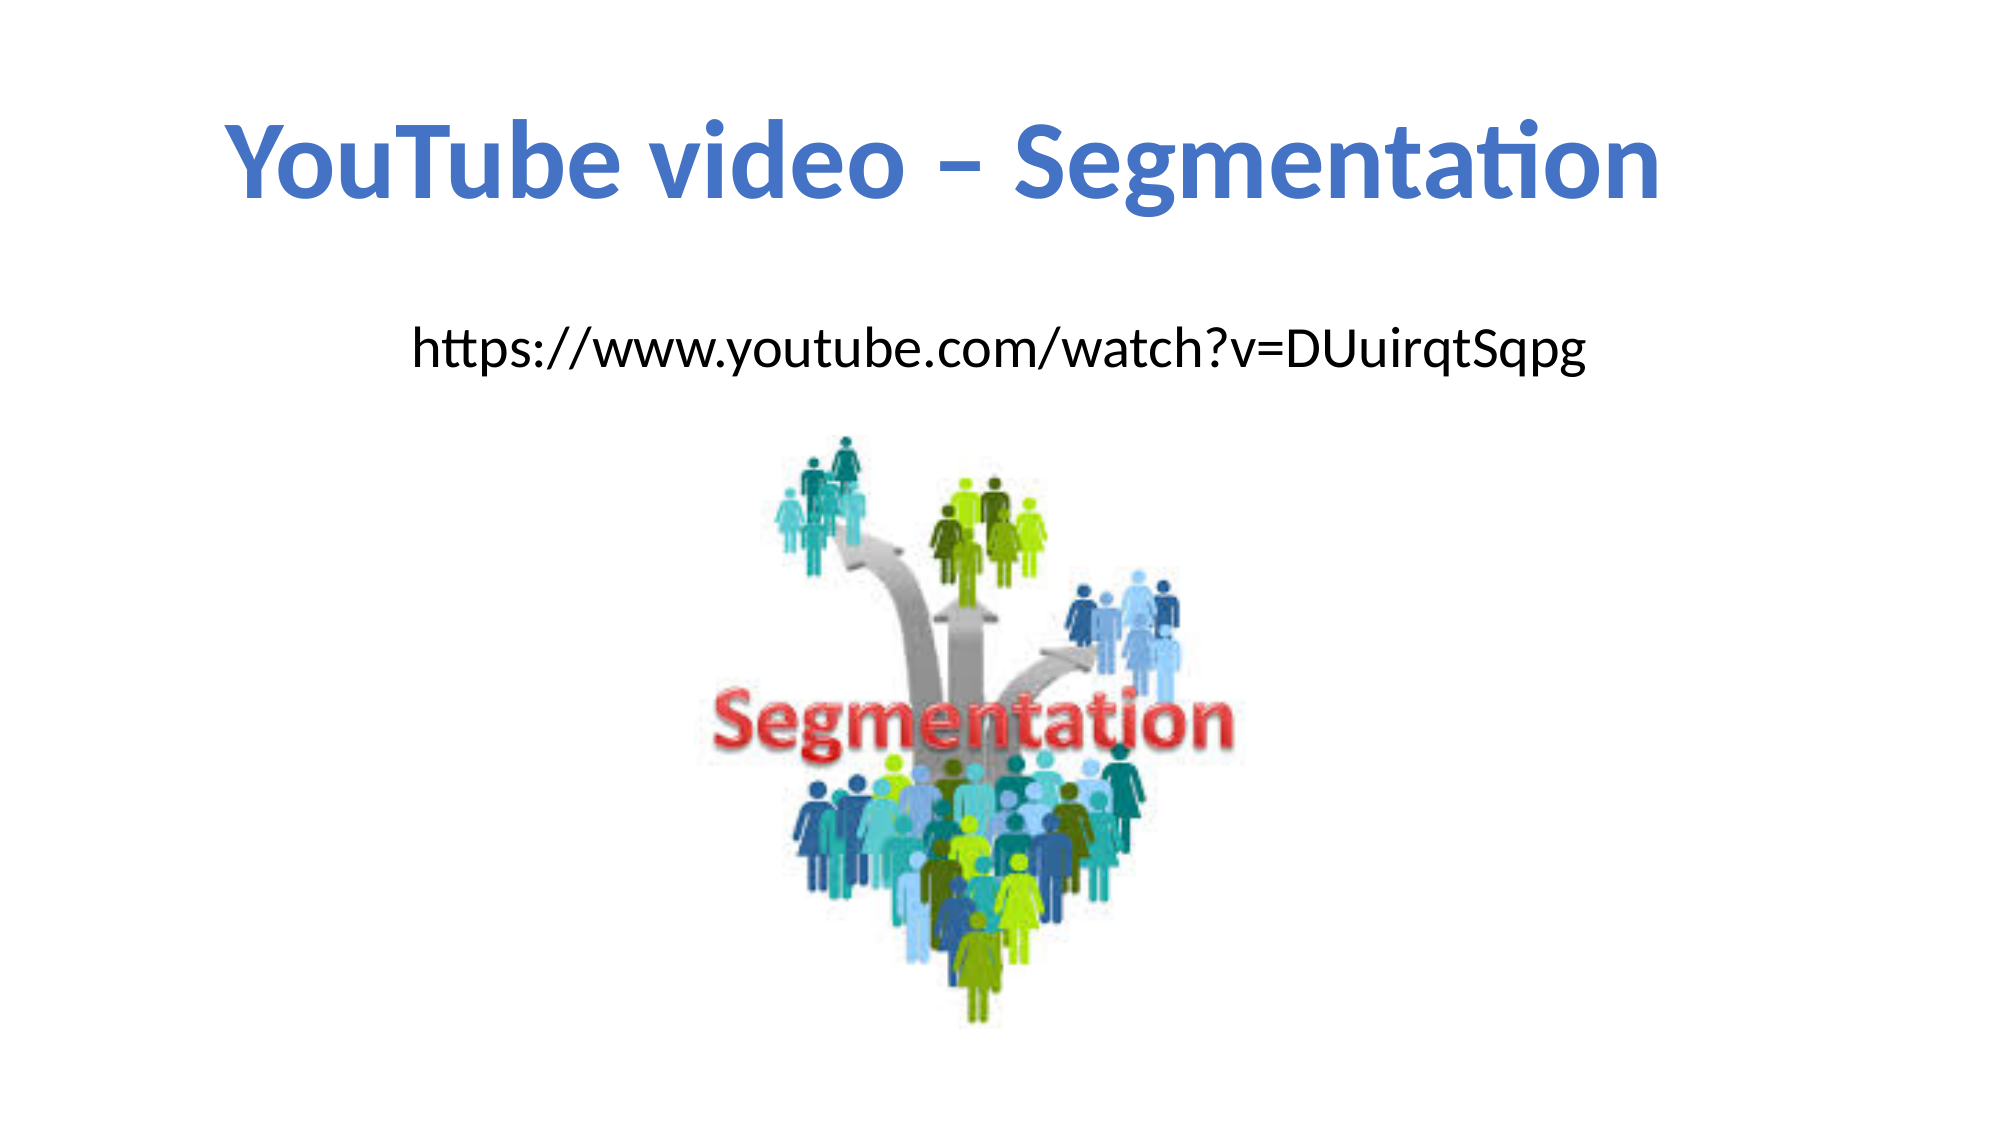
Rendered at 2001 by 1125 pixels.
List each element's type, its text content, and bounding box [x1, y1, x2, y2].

text_box https://www.youtube.com/watch?v=DUuirqtSqpg [397, 301, 1603, 387]
text_box YouTube video – Segmentation [210, 78, 1705, 229]
picture [651, 435, 1299, 1029]
